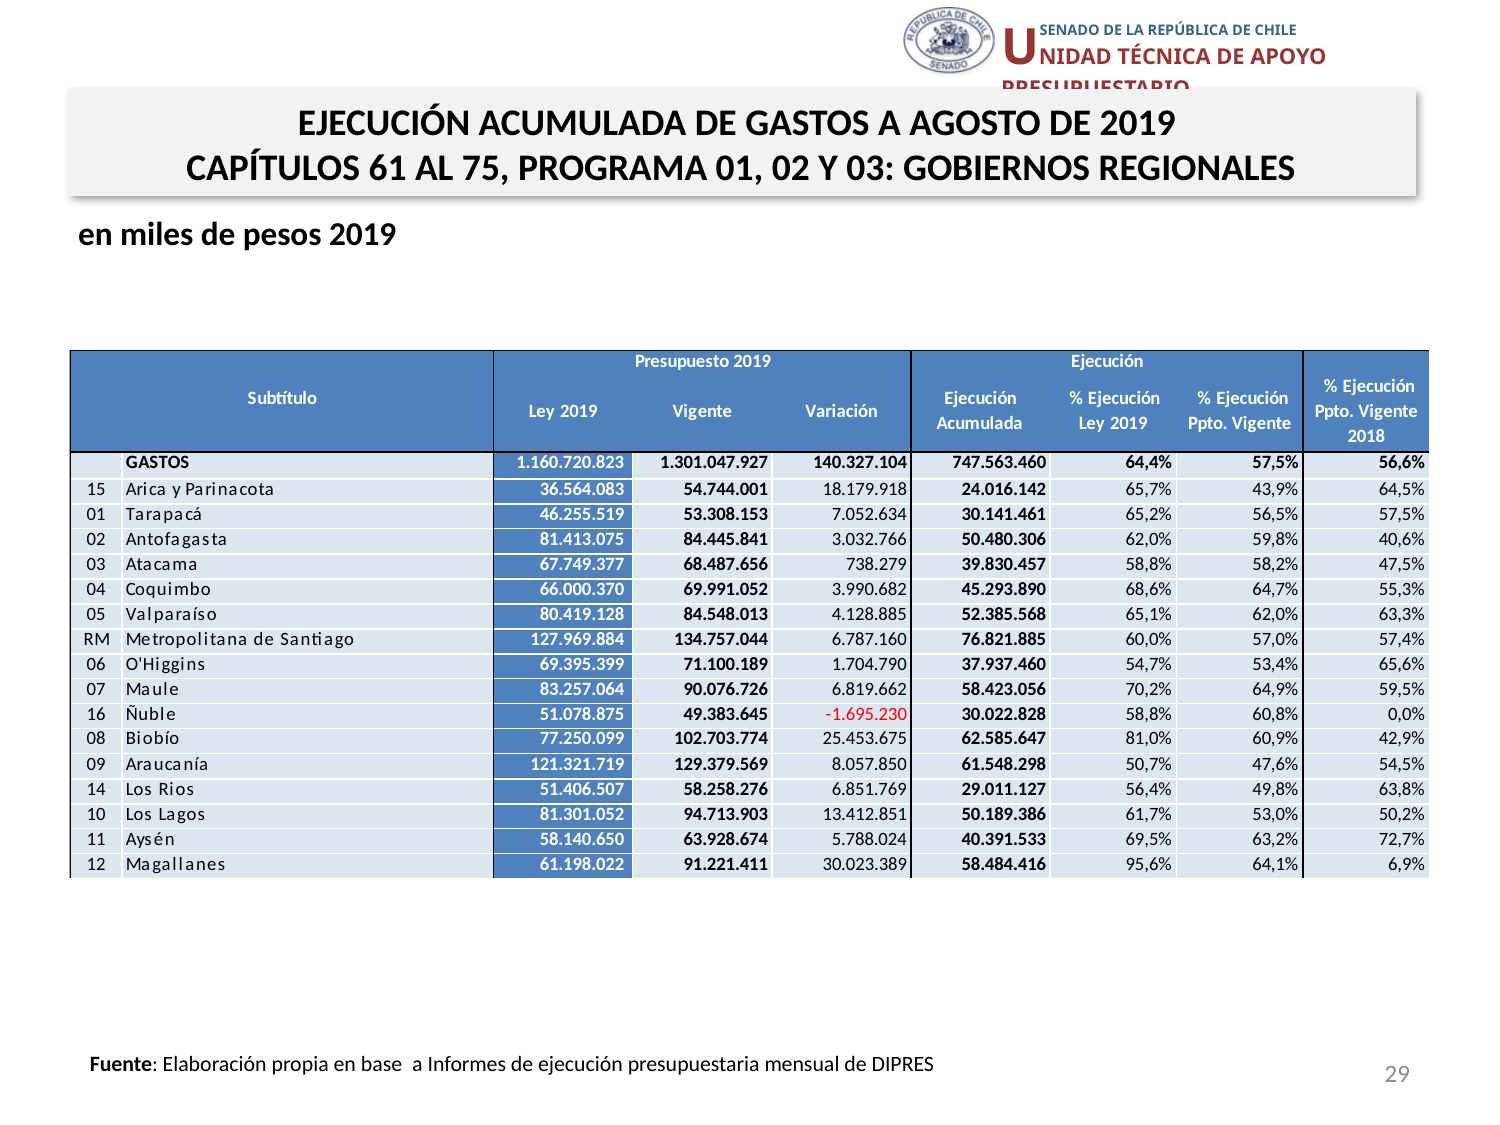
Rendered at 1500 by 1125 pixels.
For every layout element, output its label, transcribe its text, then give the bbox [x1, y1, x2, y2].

picture [69, 349, 1431, 880]
slide_number 29 [1074, 1042, 1425, 1103]
text_box EJECUCIÓN ACUMULADA DE GASTOS A AGOSTO DE 2019 CAPÍTULOS 61 AL 75, PROGRAMA 01, 02 Y 03: GOBIERNOS REGIONALES [67, 89, 1415, 196]
picture [903, 7, 997, 76]
text_box en miles de pesos 2019 [63, 204, 1414, 279]
